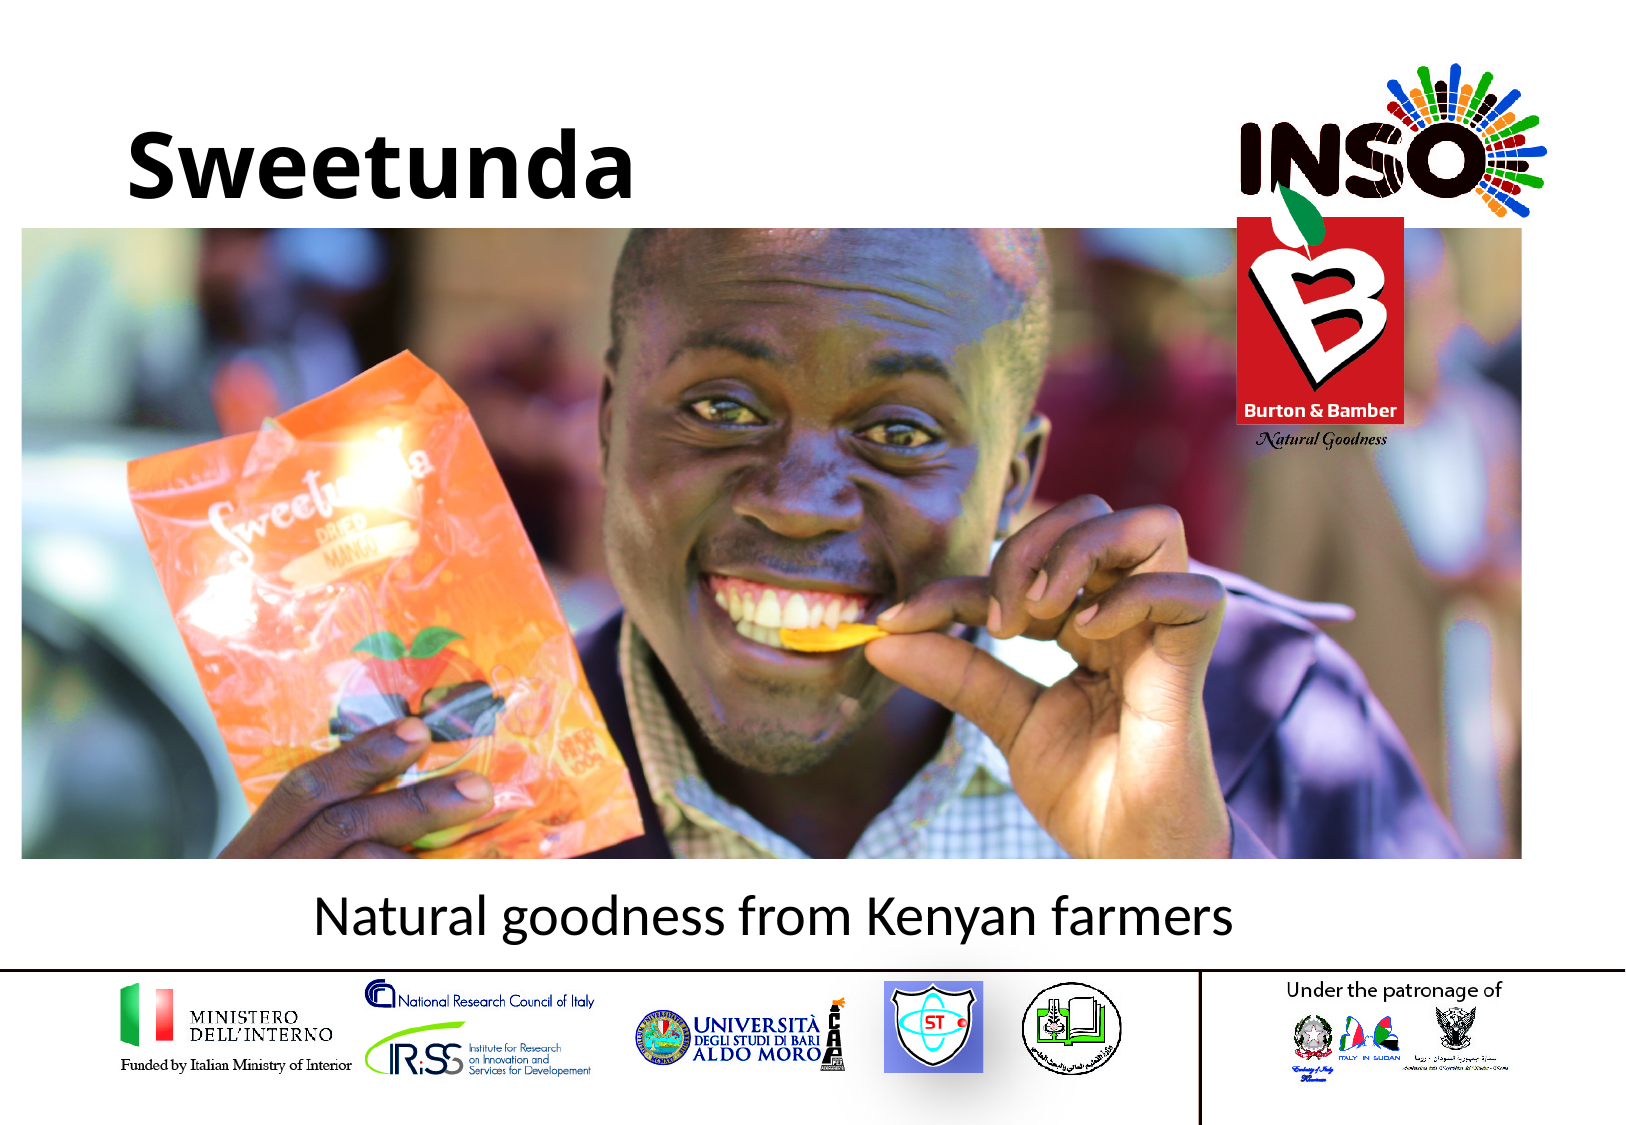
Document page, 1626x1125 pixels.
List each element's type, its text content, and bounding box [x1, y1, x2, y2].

picture [0, 0, 1626, 1125]
text_box Natural goodness from Kenyan farmers [25, 859, 1522, 977]
title Sweetunda [111, 59, 1514, 228]
